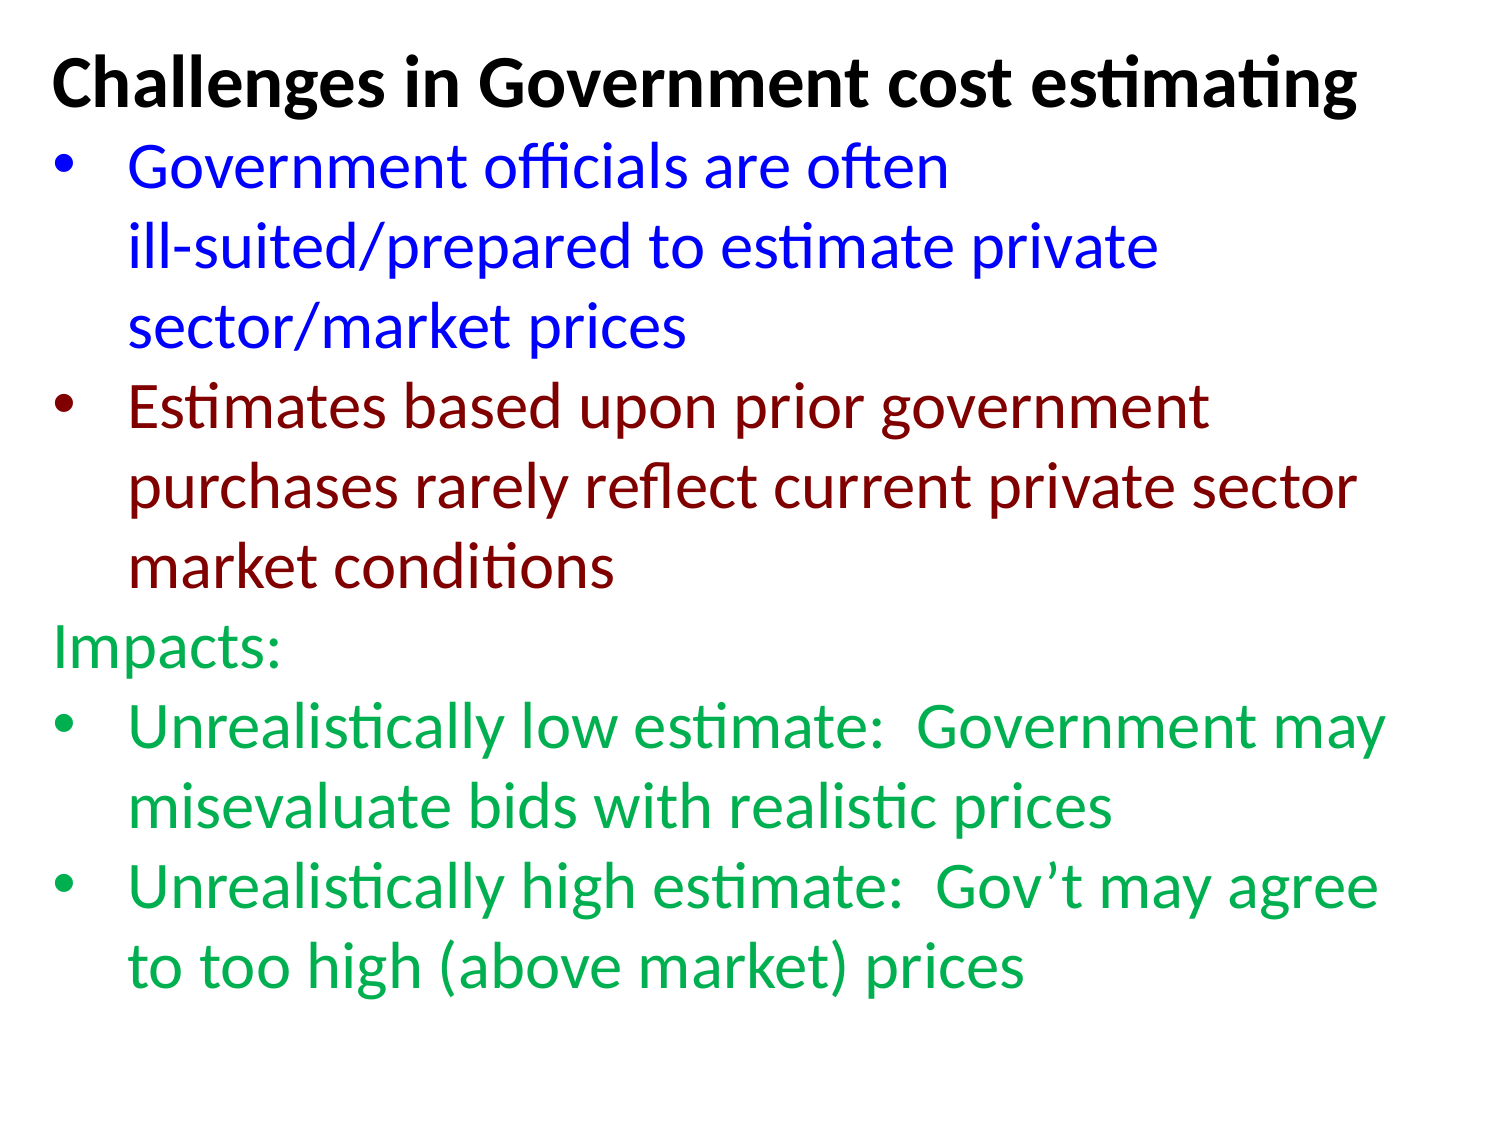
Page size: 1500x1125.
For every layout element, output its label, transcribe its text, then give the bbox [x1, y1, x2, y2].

text_box Challenges in Government cost estimating Government officials are often ill-suited/prepared to estimate private sector/market prices Estimates based upon prior government purchases rarely reflect current private sector market conditions Impacts: Unrealistically low estimate: Government may misevaluate bids with realistic prices Unrealistically high estimate: Gov’t may agree to too high (above market) prices [37, 24, 1425, 1010]
